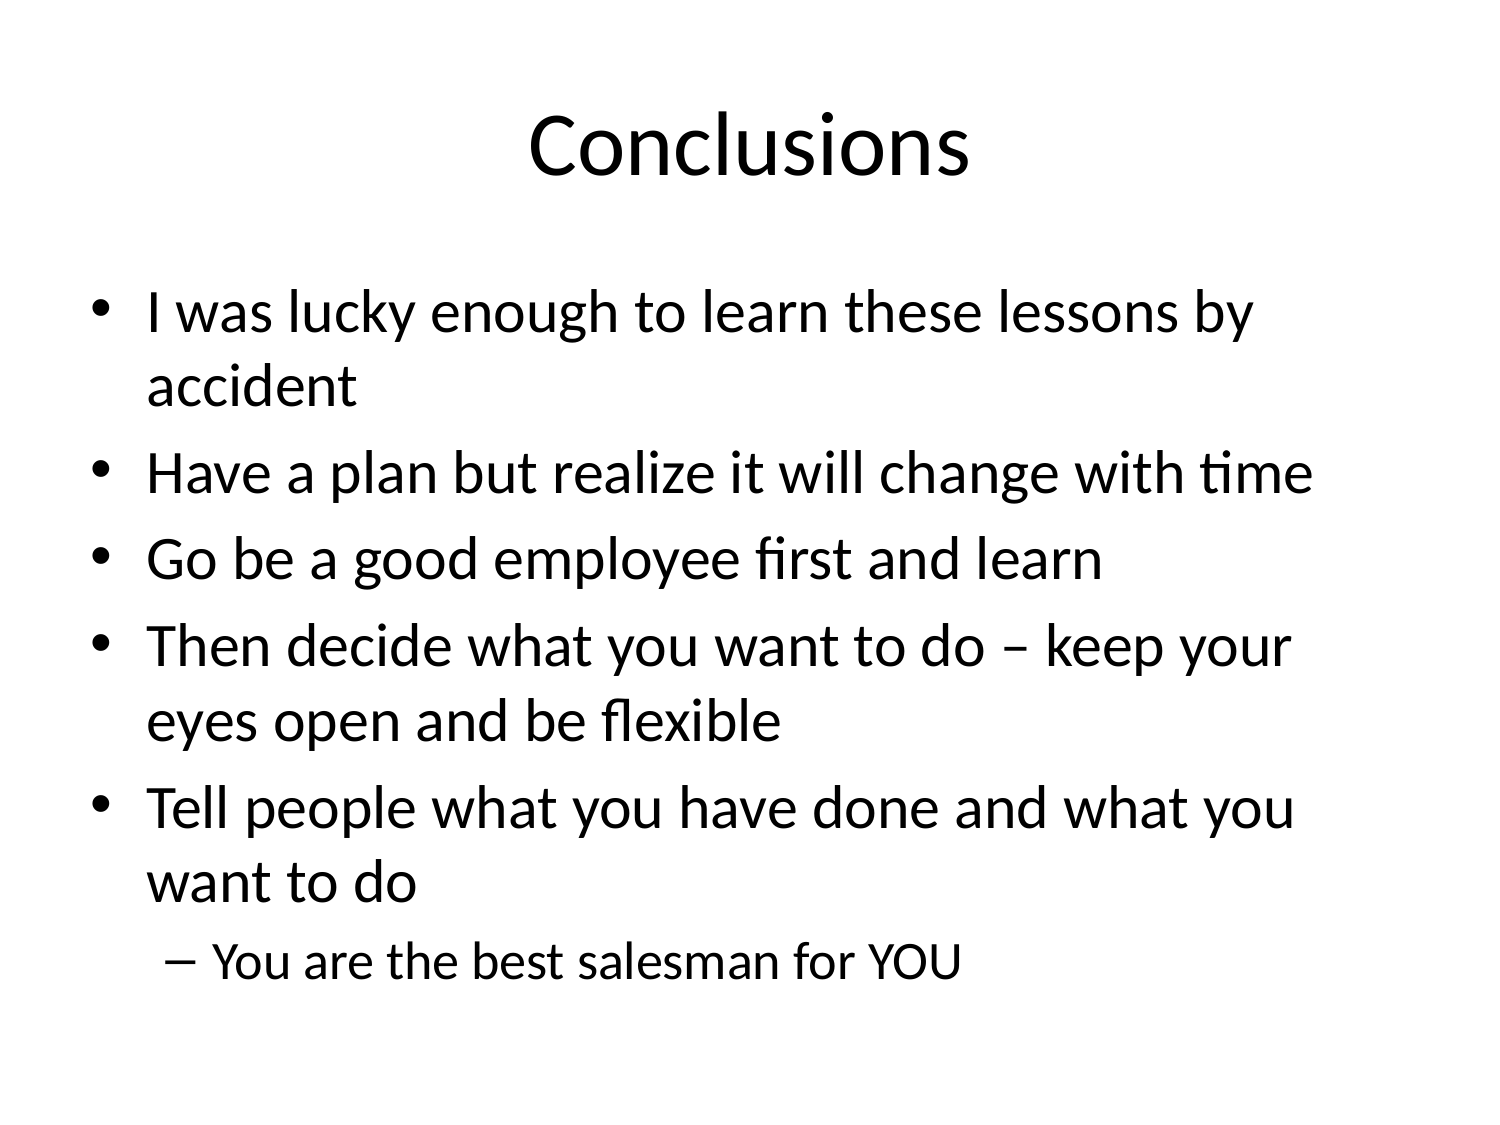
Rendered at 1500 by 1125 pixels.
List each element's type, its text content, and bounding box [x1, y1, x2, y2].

list I was lucky enough to learn these lessons by accident Have a plan but realize it will change with time Go be a good employee first and learn Then decide what you want to do – keep your eyes open and be flexible Tell people what you have done and what you want to do You are the best salesman for YOU [75, 262, 1425, 1005]
title Conclusions [75, 45, 1425, 233]
